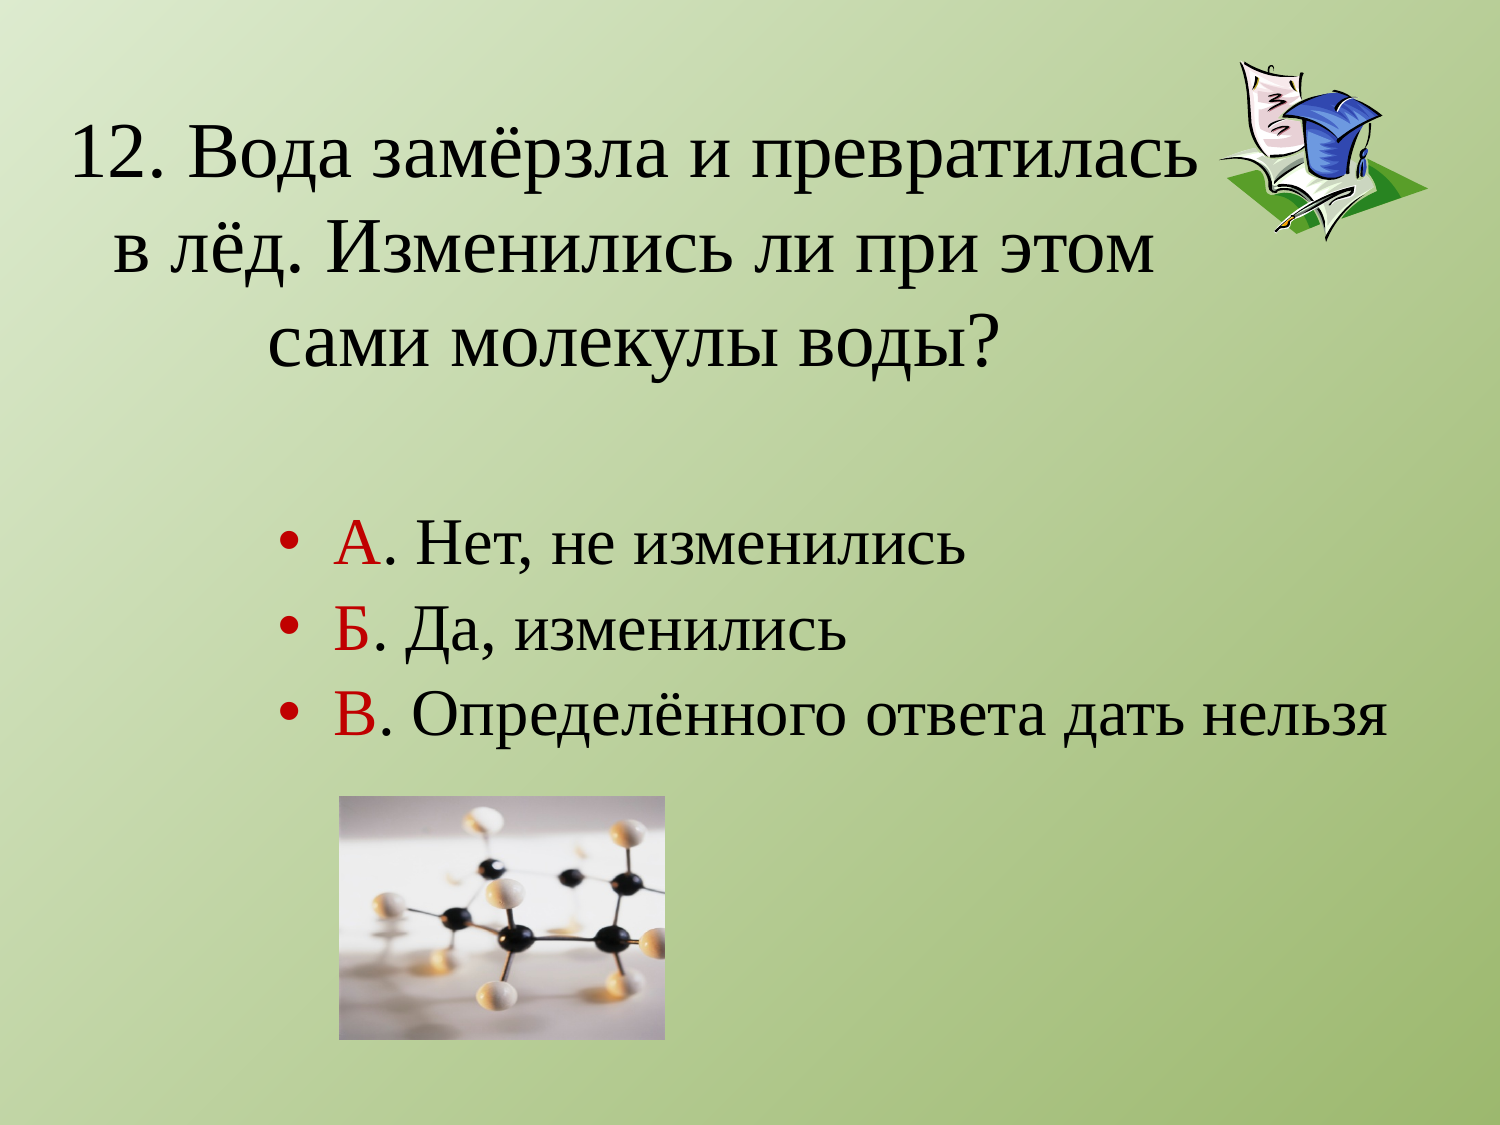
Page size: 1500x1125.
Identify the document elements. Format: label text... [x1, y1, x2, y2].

picture [339, 796, 665, 1041]
list А. Нет, не изменились Б. Да, изменились В. Определённого ответа дать нельзя [262, 500, 1500, 975]
picture [1218, 58, 1430, 244]
title 12. Вода замёрзла и превратилась в лёд. Изменились ли при этом сами молекулы воды? [50, 82, 1219, 398]
